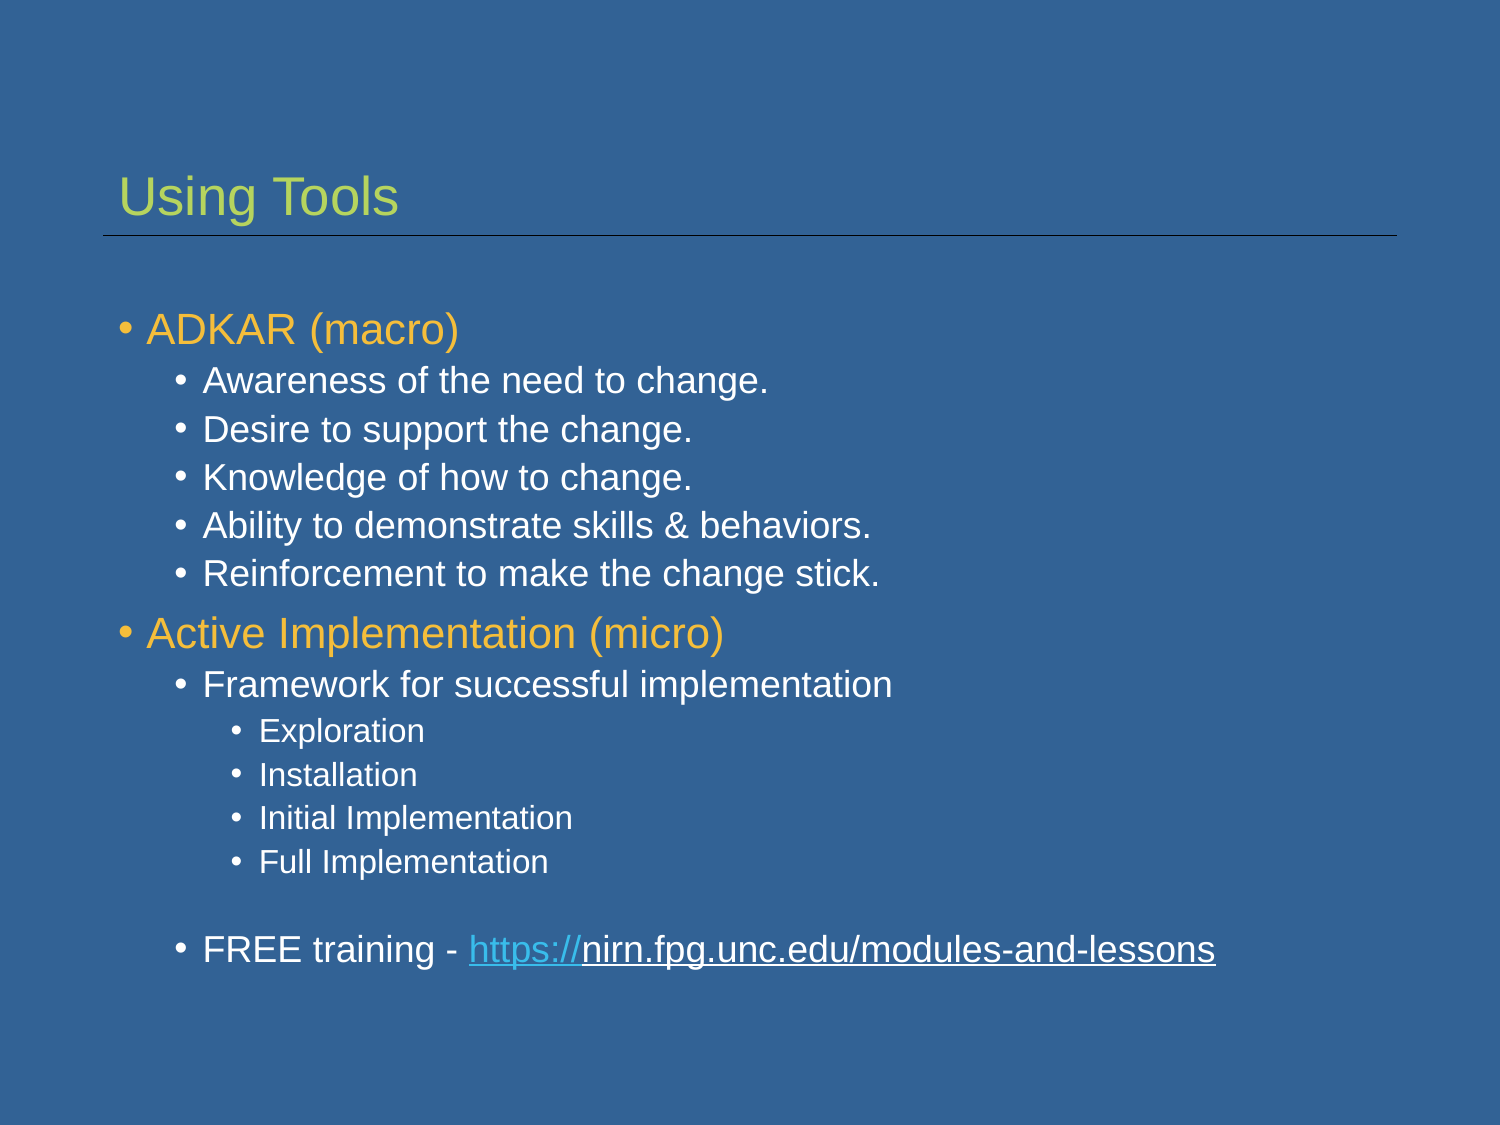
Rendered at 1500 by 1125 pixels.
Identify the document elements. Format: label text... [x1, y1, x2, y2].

title Using Tools [103, 59, 1397, 236]
list ADKAR (macro) Awareness of the need to change. Desire to support the change. Knowledge of how to change. Ability to demonstrate skills & behaviors. Reinforcement to make the change stick. Active Implementation (micro) Framework for successful implementation Exploration Installation Initial Implementation Full Implementation FREE training - https://nirn.fpg.unc.edu/modules-and-lessons [103, 298, 1397, 1021]
